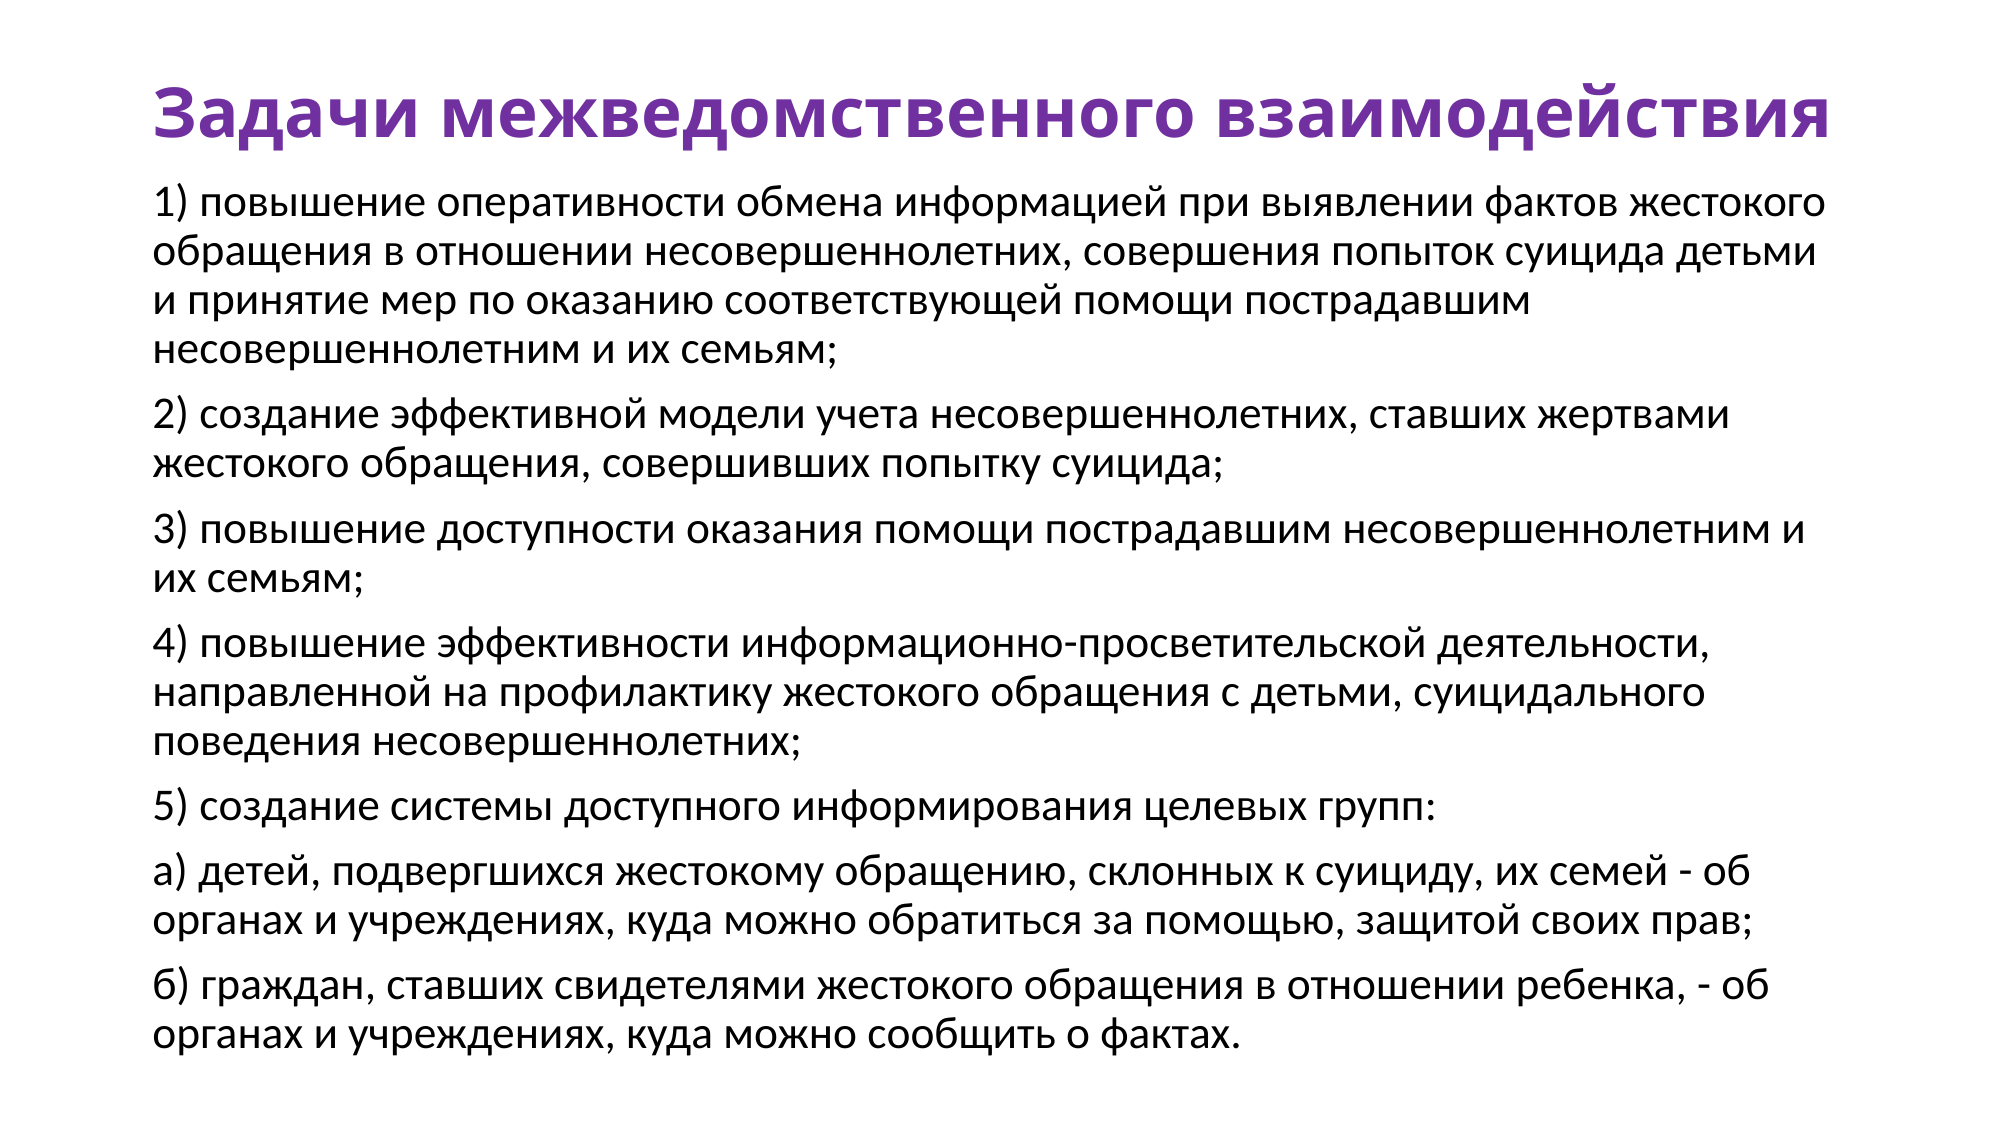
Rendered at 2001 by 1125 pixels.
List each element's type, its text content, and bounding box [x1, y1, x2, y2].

list 1) повышение оперативности обмена информацией при выявлении фактов жестокого обращения в отношении несовершеннолетних, совершения попыток суицида детьми и принятие мер по оказанию соответствующей помощи пострадавшим несовершеннолетним и их семьям; 2) создание эффективной модели учета несовершеннолетних, ставших жертвами жестокого обращения, совершивших попытку суицида; 3) повышение доступности оказания помощи пострадавшим несовершеннолетним и их семьям; 4) повышение эффективности информационно-просветительской деятельности, направленной на профилактику жестокого обращения с детьми, суицидального поведения несовершеннолетних; 5) создание системы доступного информирования целевых групп: а) детей, подвергшихся жестокому обращению, склонных к суициду, их семей - об органах и учреждениях, куда можно обратиться за помощью, защитой своих прав; б) граждан, ставших свидетелями жестокого обращения в отношении ребенка, - об органах и учреждениях, куда можно сообщить о фактах. [137, 170, 1863, 1071]
title Задачи межведомственного взаимодействия [137, 59, 1863, 170]
